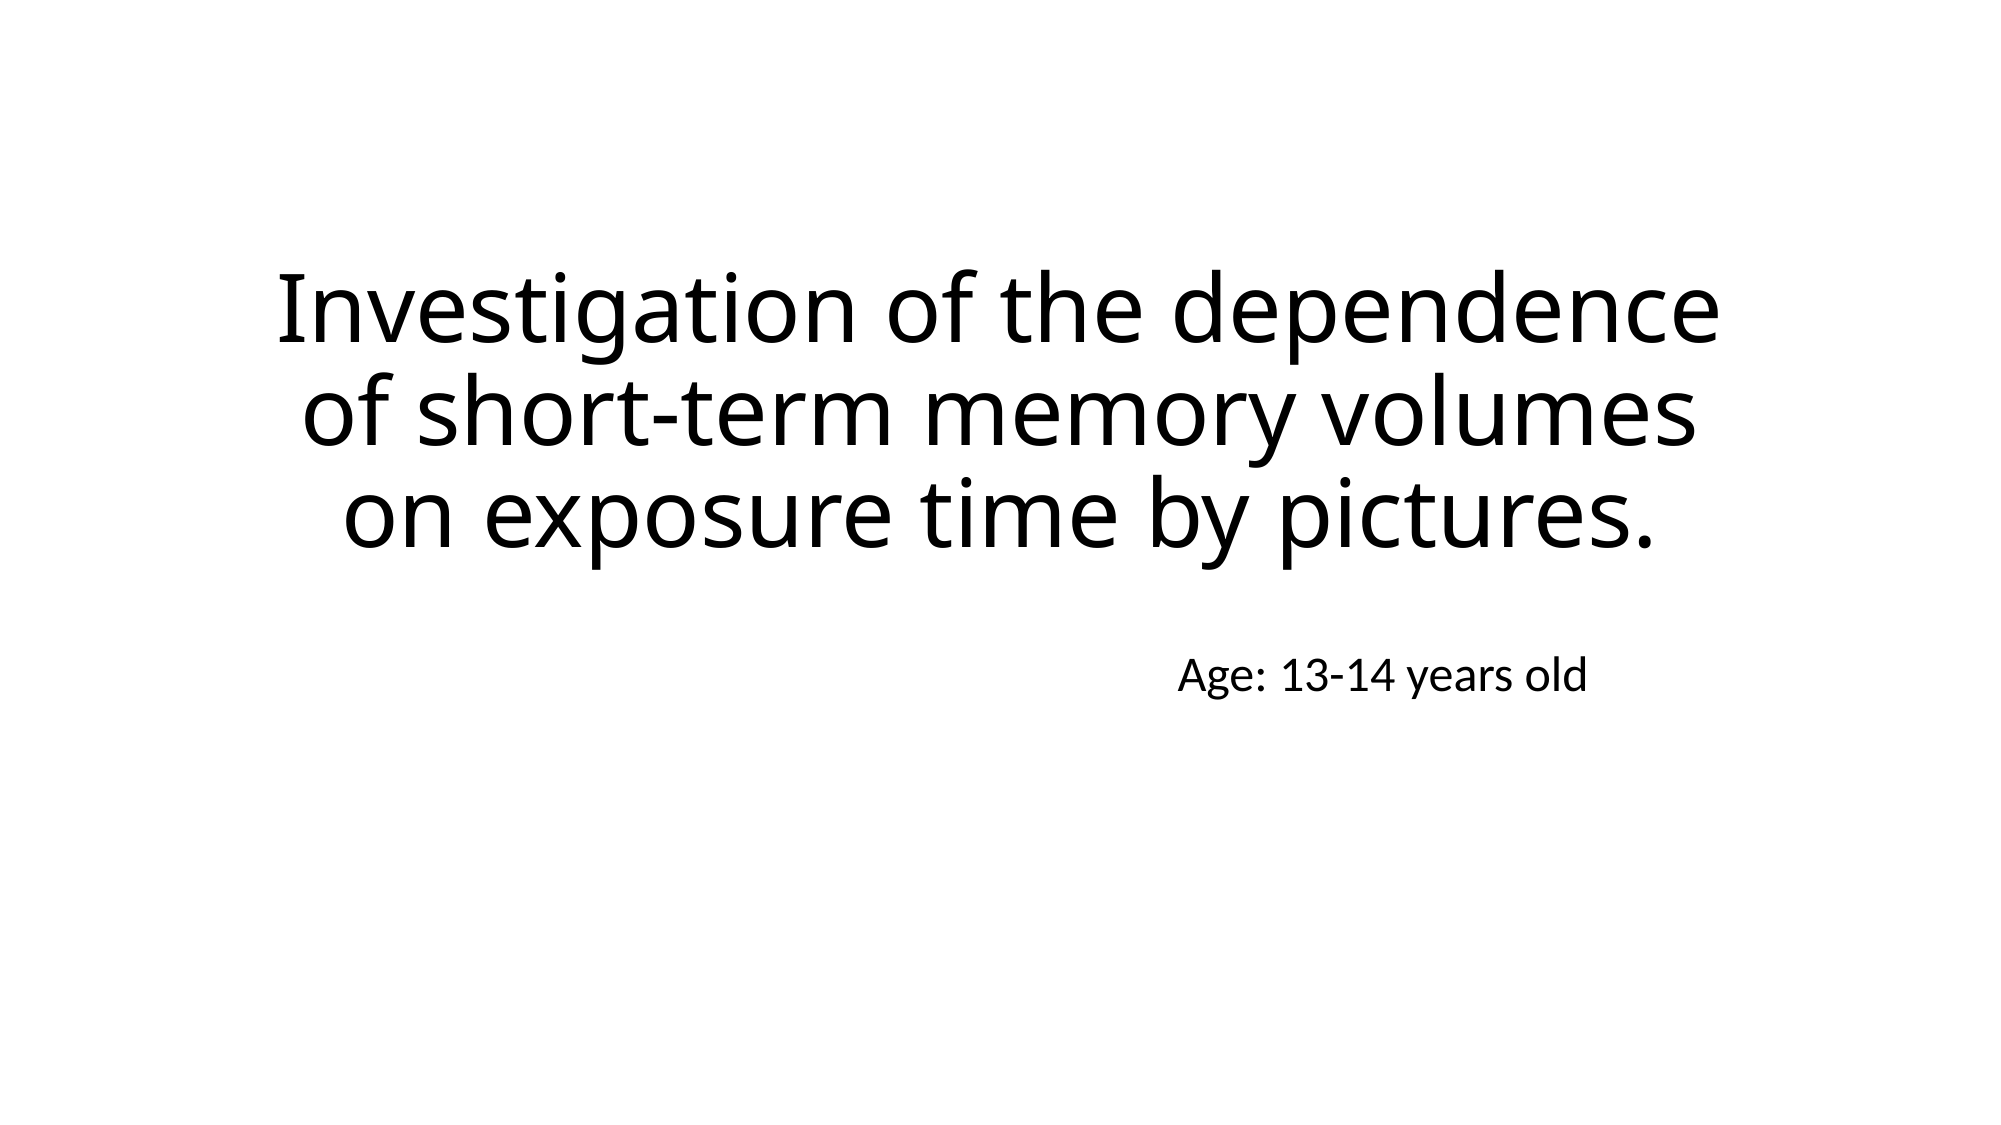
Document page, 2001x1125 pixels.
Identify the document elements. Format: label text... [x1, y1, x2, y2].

subtitle Age: 13-14 years old [809, 640, 1958, 793]
title Investigation of the dependence of short-term memory volumes on exposure time by pictures. [249, 184, 1750, 576]
